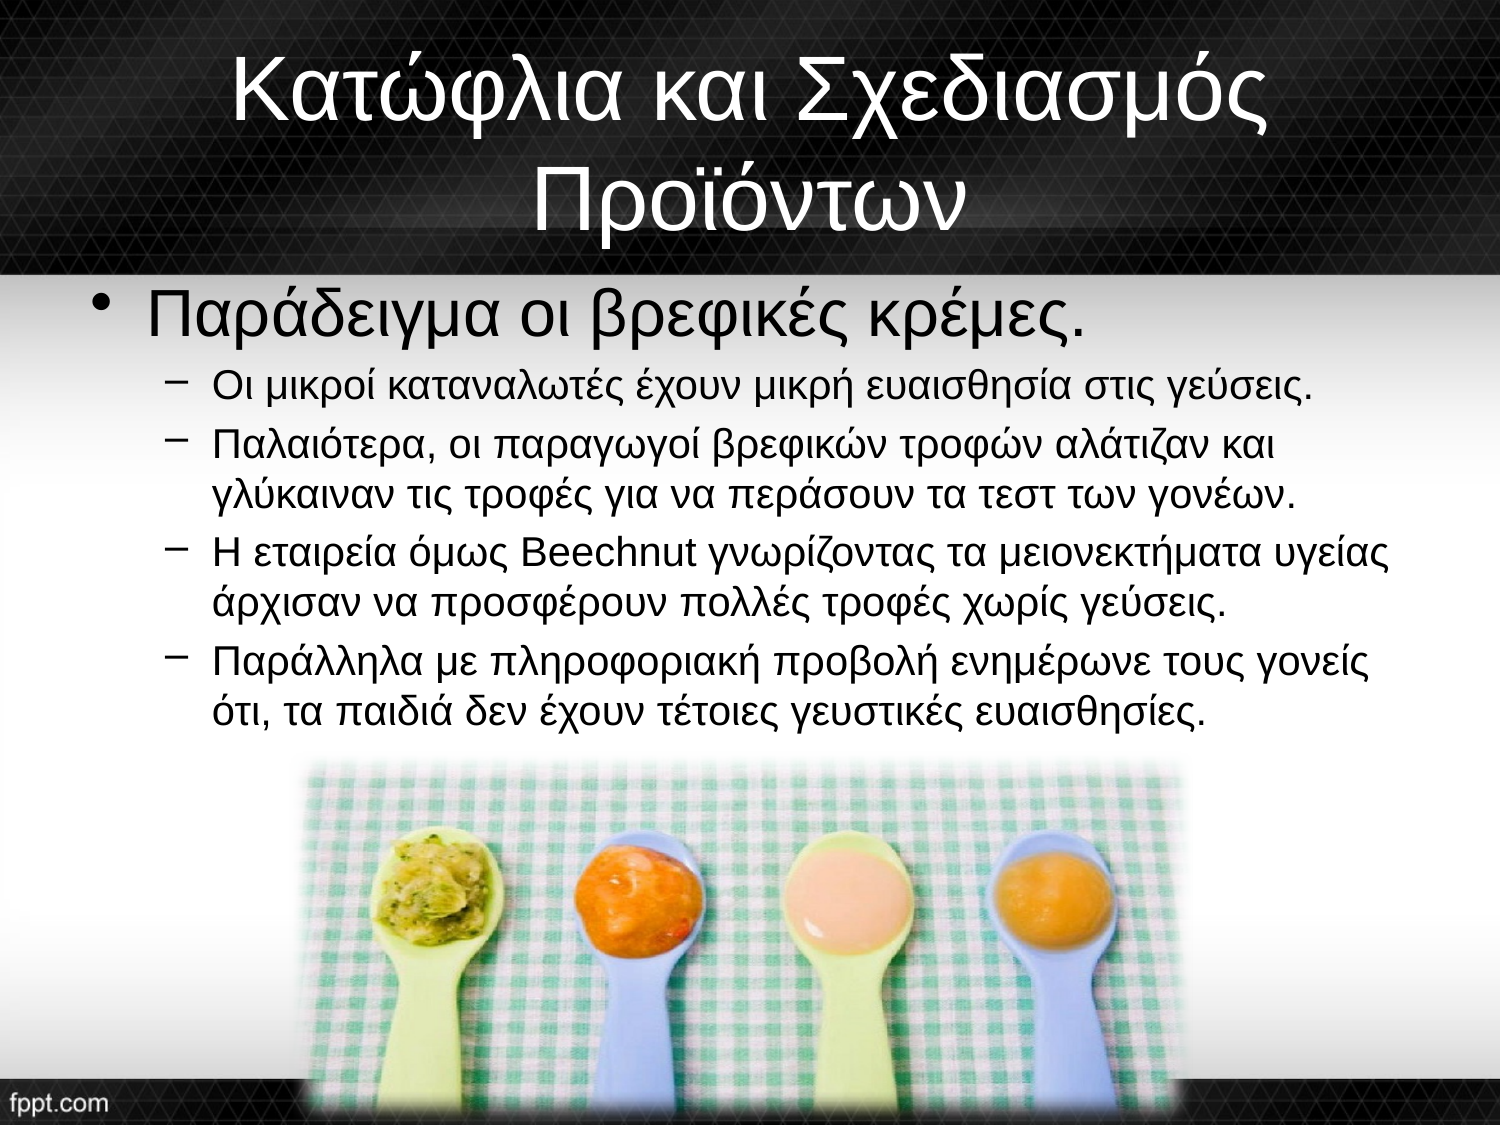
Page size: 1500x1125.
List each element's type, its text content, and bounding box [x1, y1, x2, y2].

picture [0, 0, 1500, 1125]
title Κατώφλια και Σχεδιασμός Προϊόντων [74, 44, 1426, 233]
list Παράδειγμα οι βρεφικές κρέμες. Οι μικροί καταναλωτές έχουν μικρή ευαισθησία στις γεύσεις. Παλαιότερα, οι παραγωγοί βρεφικών τροφών αλάτιζαν και γλύκαιναν τις τροφές για να περάσουν τα τεστ των γονέων. Η εταιρεία όμως Beechnut γνωρίζοντας τα μειονεκτήματα υγείας άρχισαν να προσφέρουν πολλές τροφές χωρίς γεύσεις. Παράλληλα με πληροφοριακή προβολή ενημέρωνε τους γονείς ότι, τα παιδιά δεν έχουν τέτοιες γευστικές ευαισθησίες. [74, 262, 1426, 776]
